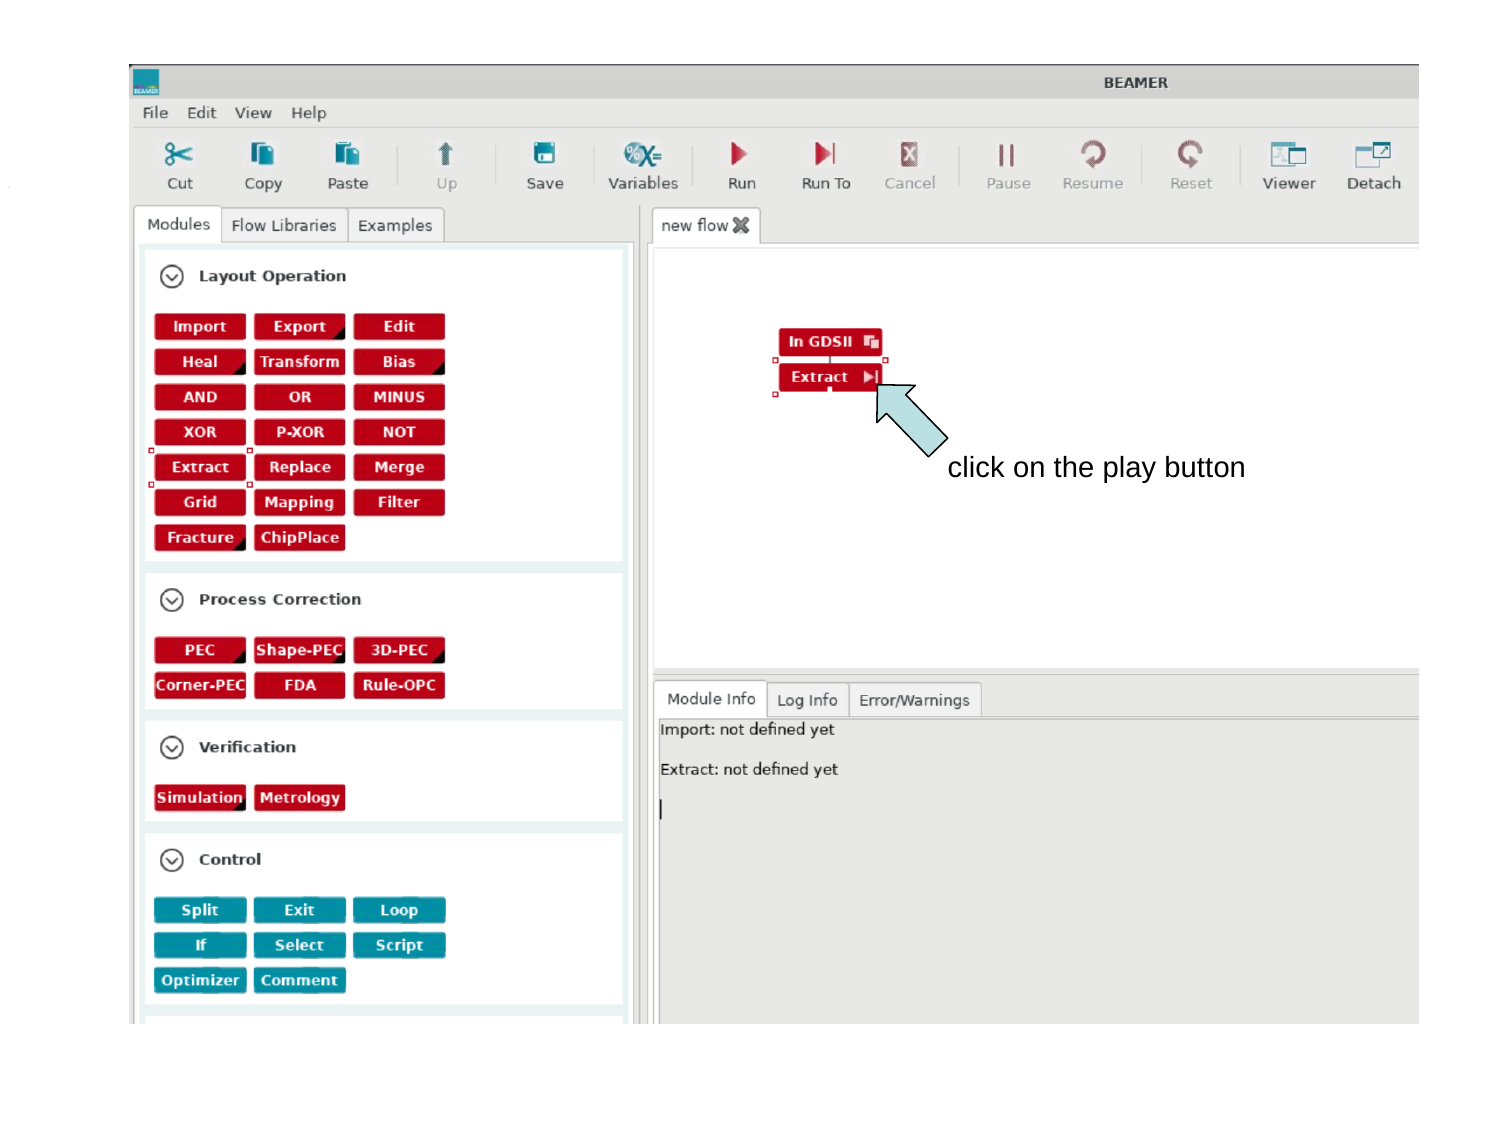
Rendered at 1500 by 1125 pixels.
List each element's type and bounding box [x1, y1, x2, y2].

picture [128, 64, 1420, 1024]
